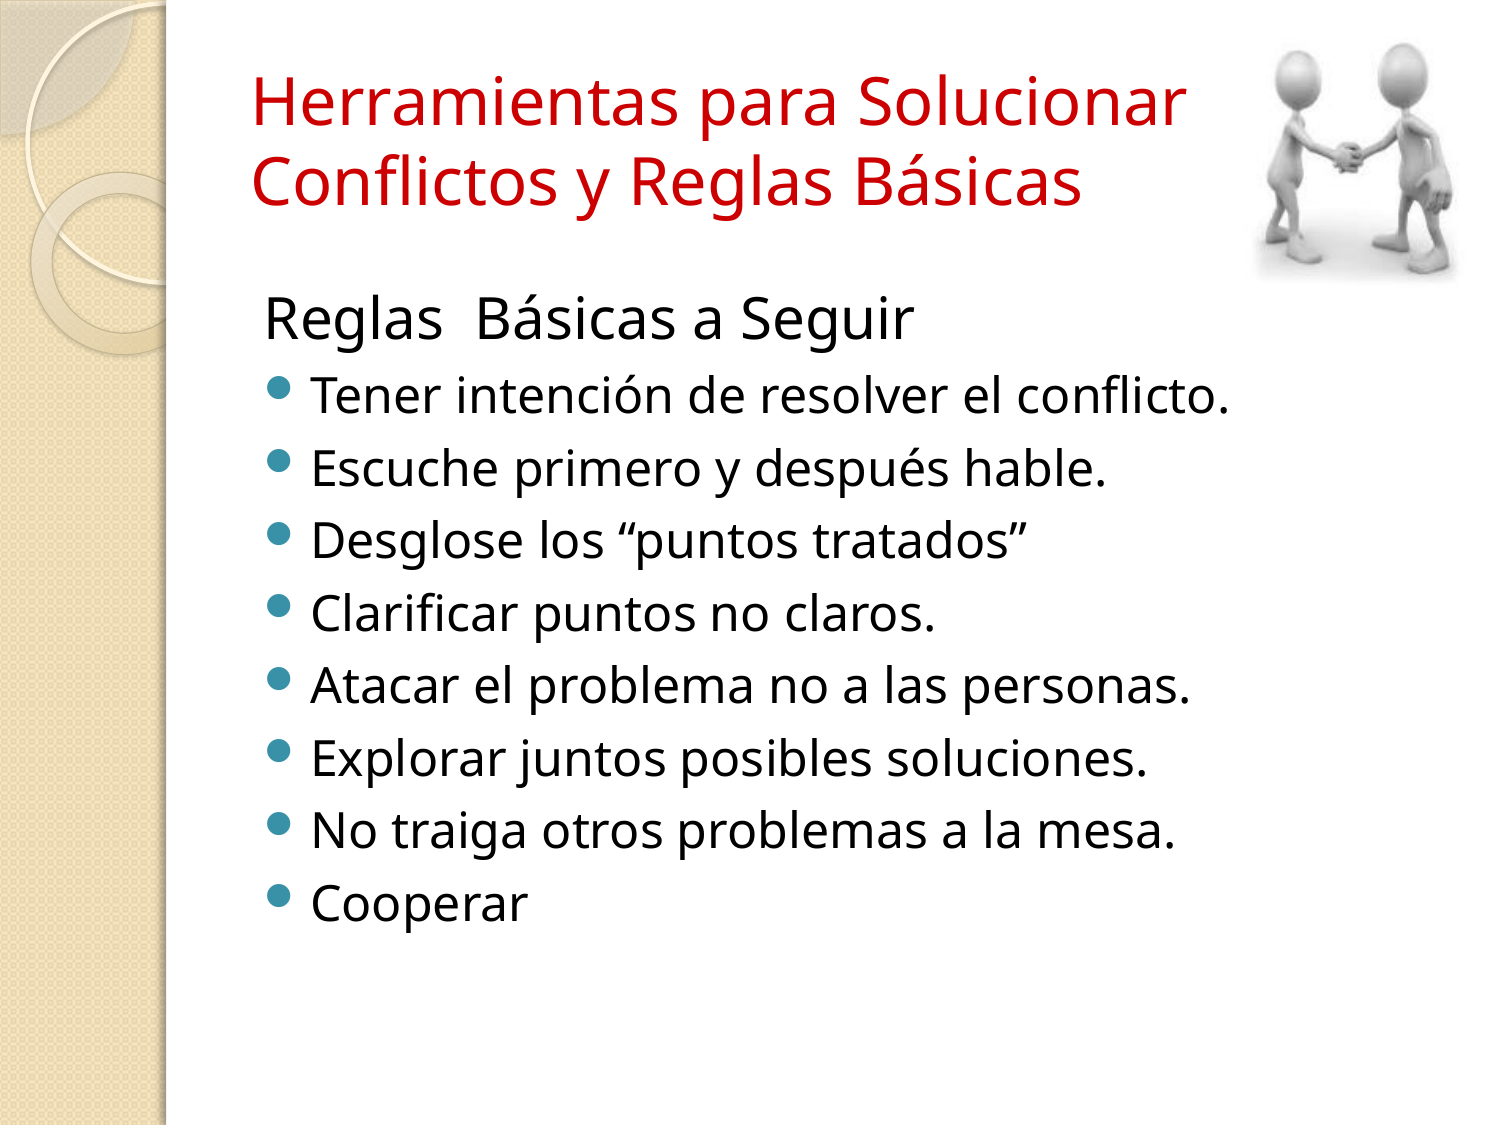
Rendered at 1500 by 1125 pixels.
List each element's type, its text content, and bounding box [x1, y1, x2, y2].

list Reglas Básicas a Seguir Tener intención de resolver el conflicto. Escuche primero y después hable. Desglose los “puntos tratados” Clarificar puntos no claros. Atacar el problema no a las personas. Explorar juntos posibles soluciones. No traiga otros problemas a la mesa. Cooperar [235, 273, 1466, 1063]
title Herramientas para Solucionar Conflictos y Reglas Básicas [235, 45, 1237, 233]
picture [1244, 24, 1468, 295]
